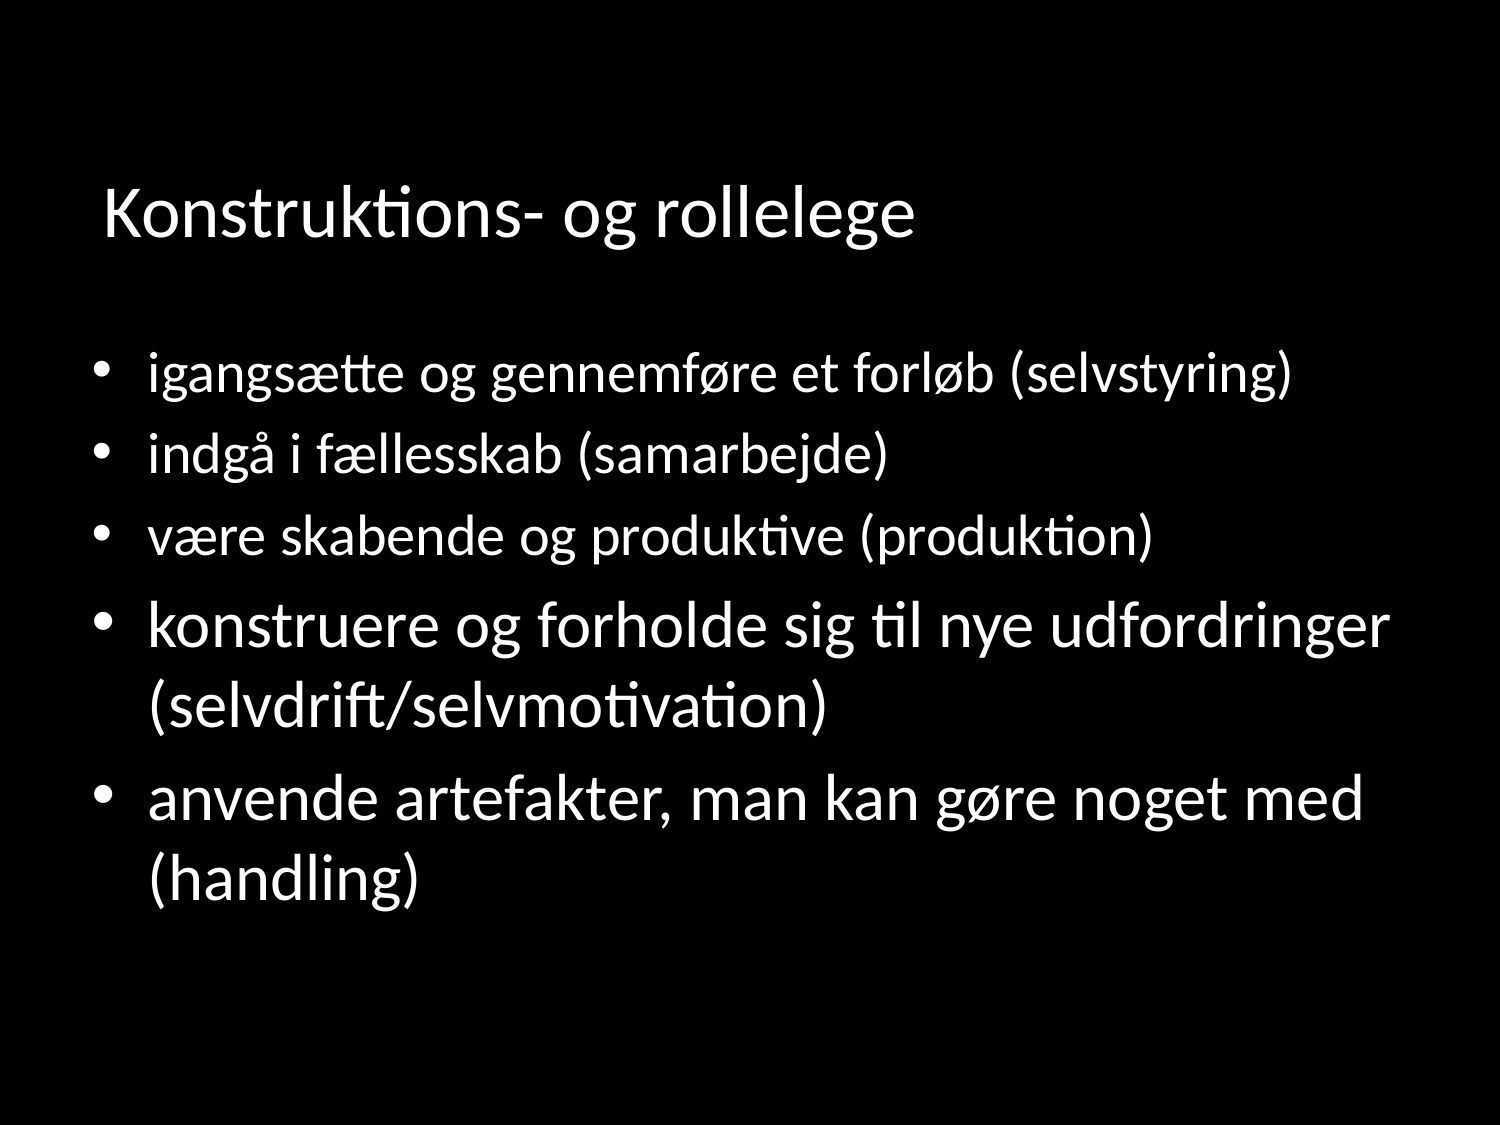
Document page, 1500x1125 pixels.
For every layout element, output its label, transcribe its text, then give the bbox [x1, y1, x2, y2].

list igangsætte og gennemføre et forløb (selvstyring) indgå i fællesskab (samarbejde) være skabende og produktive (produktion) konstruere og forholde sig til nye udfordringer (selvdrift/selvmotivation) anvende artefakter, man kan gøre noget med (handling) [76, 326, 1427, 1069]
title Konstruktions- og rollelege [88, 113, 1415, 302]
